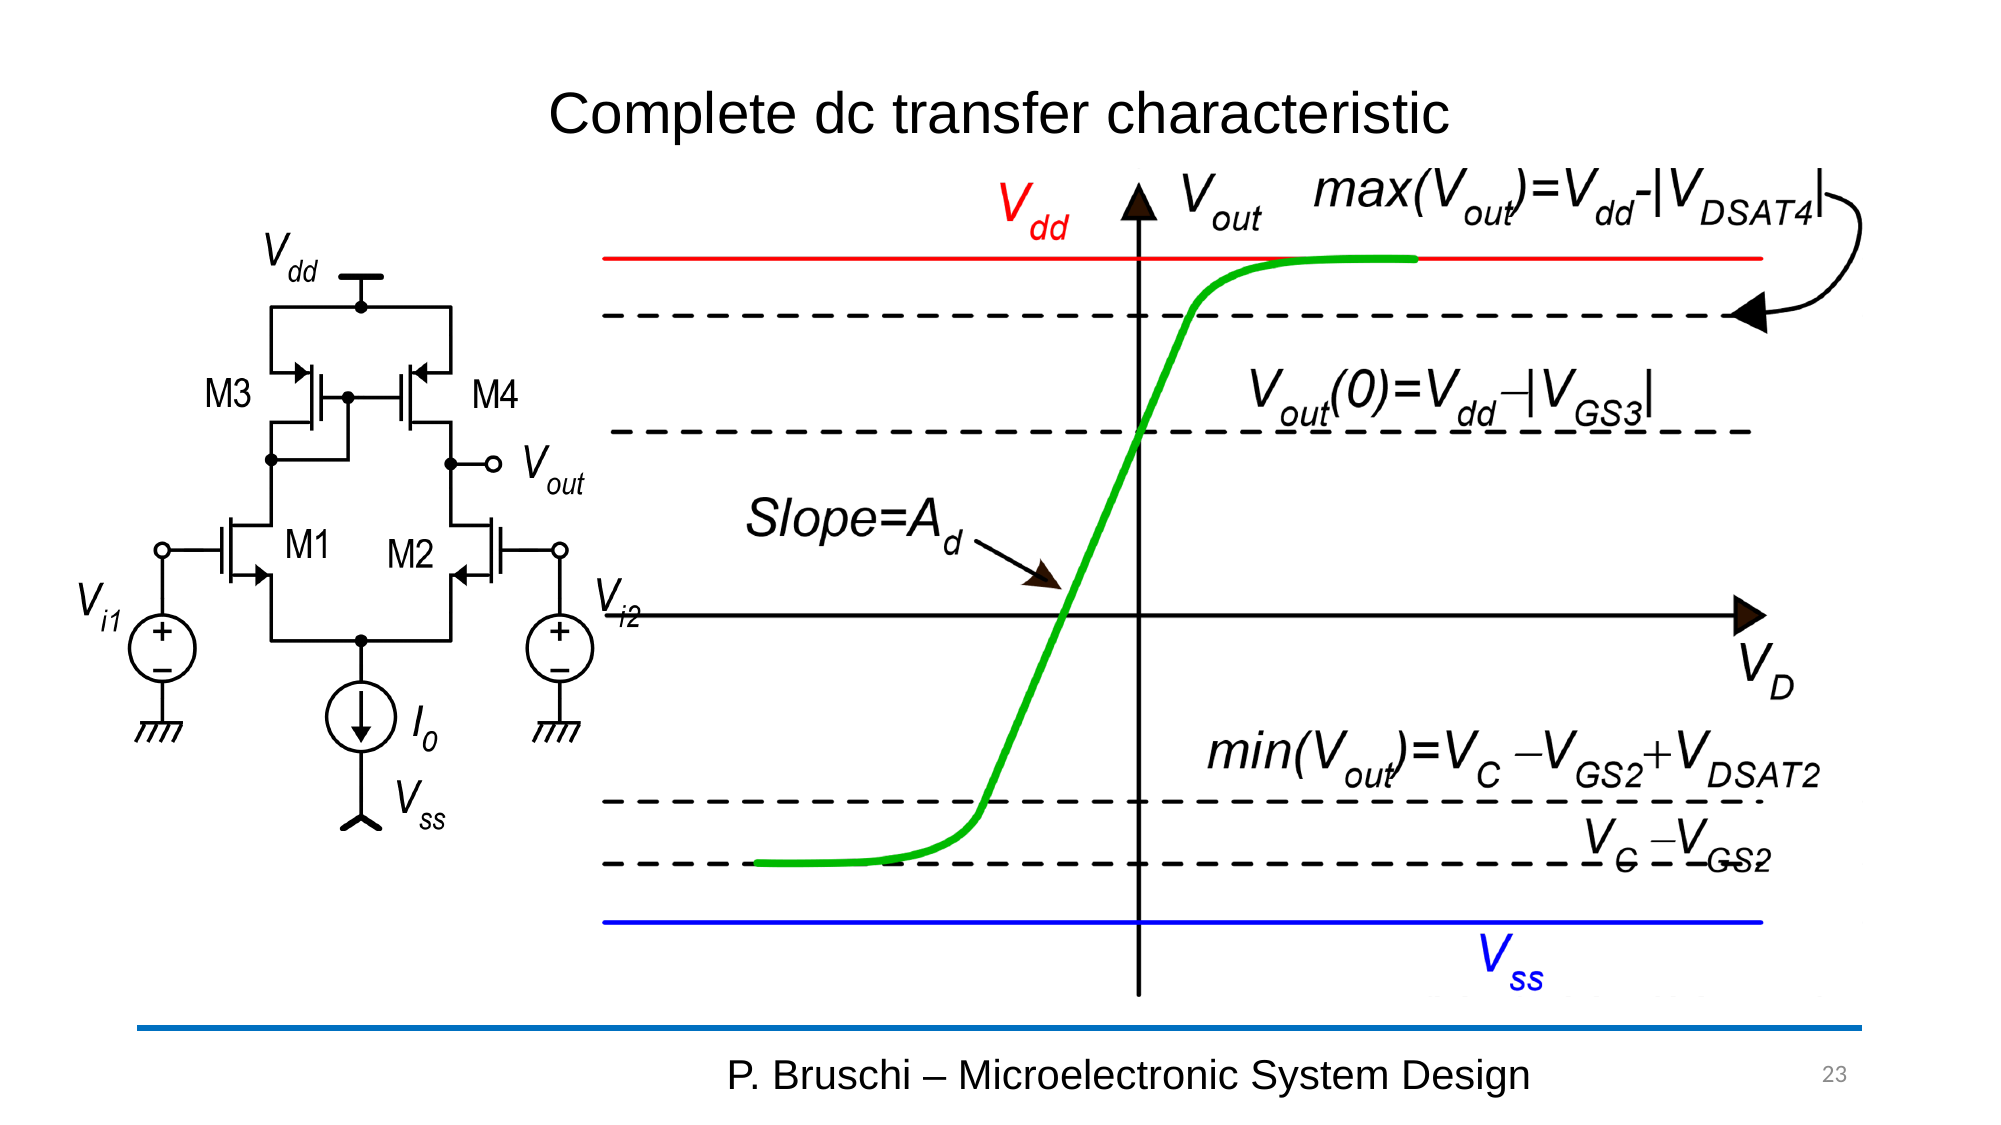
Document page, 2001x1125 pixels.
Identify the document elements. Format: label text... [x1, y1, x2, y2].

slide_number 23 [1718, 1042, 1863, 1103]
picture [78, 168, 1863, 997]
title Complete dc transfer characteristic [137, 59, 1863, 169]
footer P. Bruschi – Microelectronic System Design [662, 1042, 1596, 1103]
